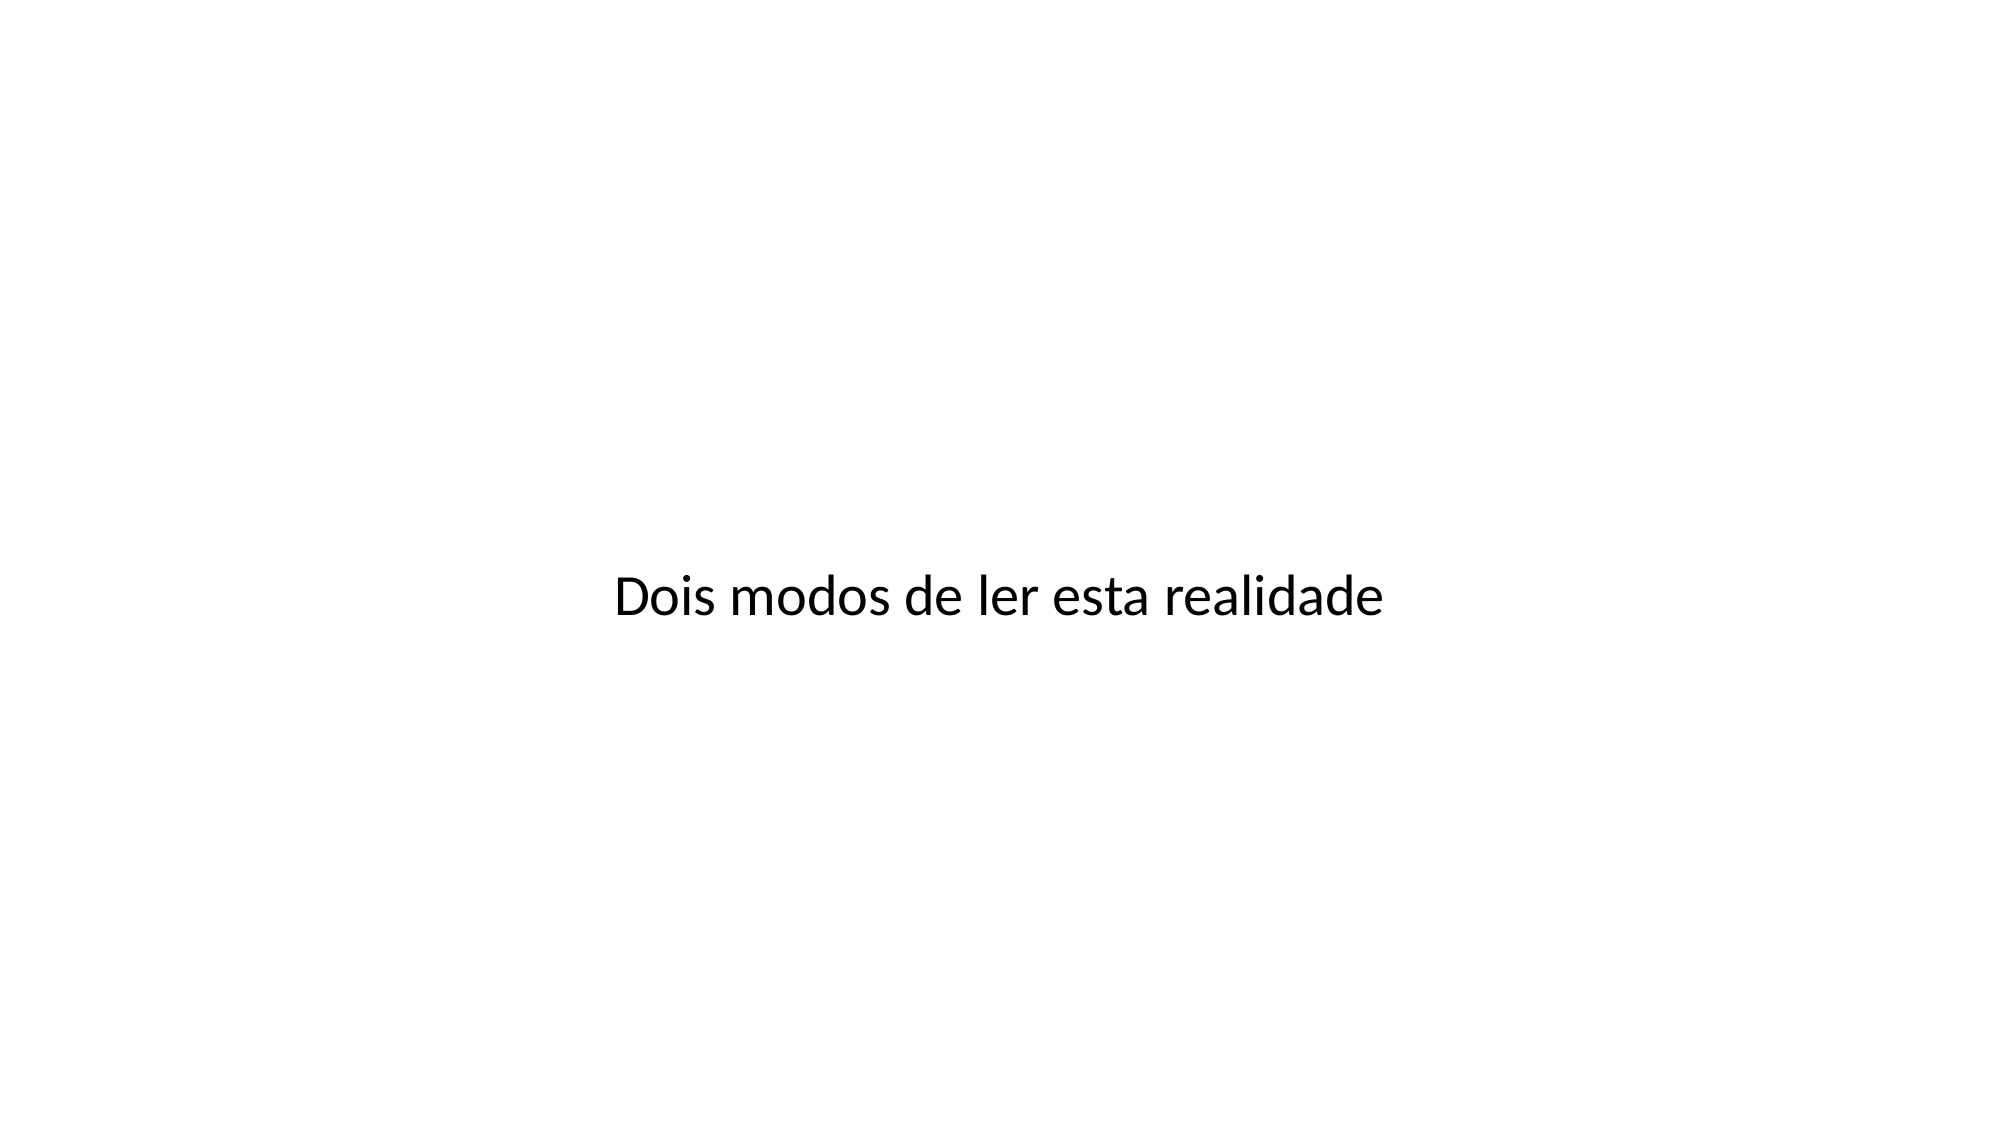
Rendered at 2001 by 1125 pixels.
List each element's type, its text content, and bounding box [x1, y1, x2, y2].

list Dois modos de ler esta realidade [137, 299, 1863, 1014]
